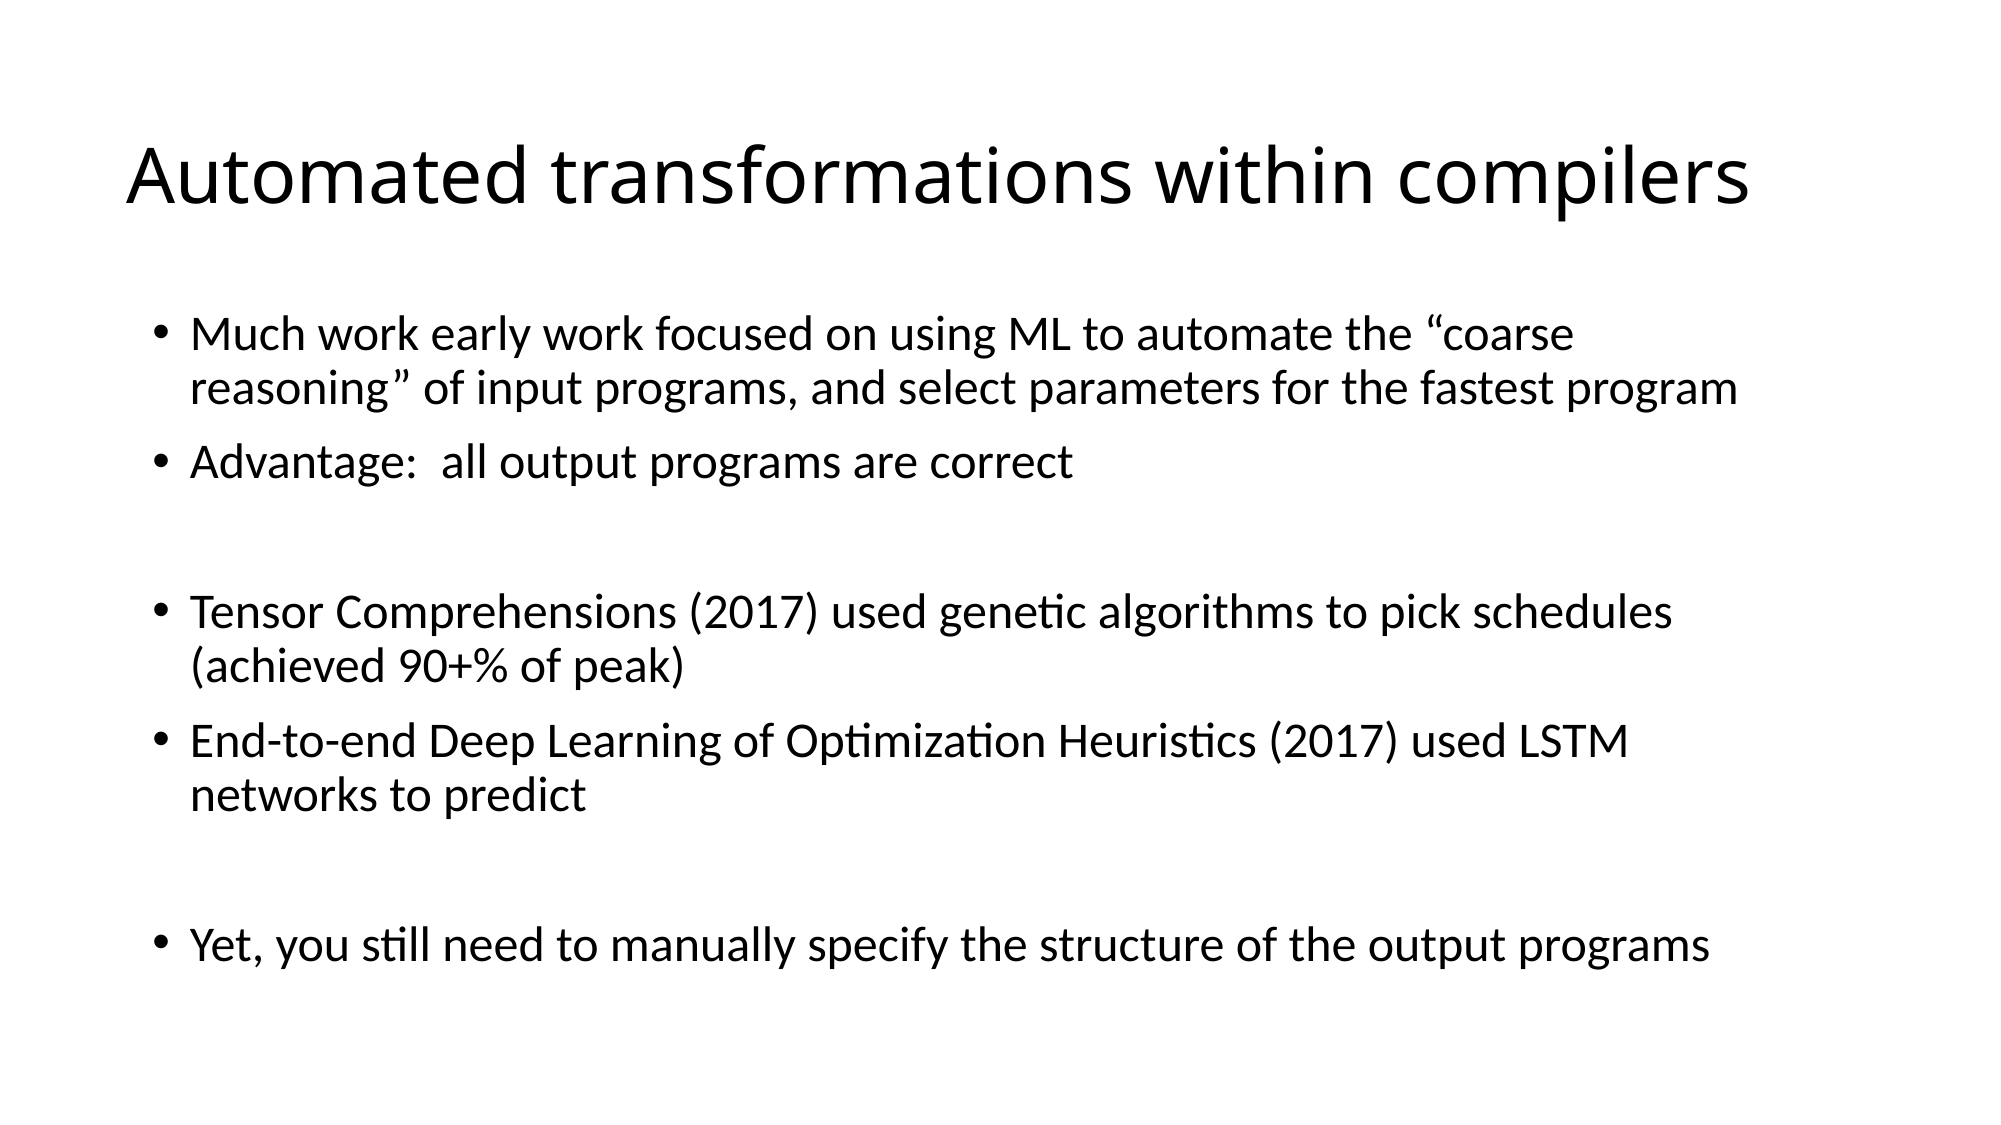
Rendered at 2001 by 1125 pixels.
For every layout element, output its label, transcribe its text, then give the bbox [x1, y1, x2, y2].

title Automated transformations within compilers [111, 99, 1950, 258]
list Much work early work focused on using ML to automate the “coarse reasoning” of input programs, and select parameters for the fastest program Advantage: all output programs are correct Tensor Comprehensions (2017) used genetic algorithms to pick schedules (achieved 90+% of peak) End-to-end Deep Learning of Optimization Heuristics (2017) used LSTM networks to predict Yet, you still need to manually specify the structure of the output programs [137, 299, 1787, 1125]
text_box [126, 257, 1874, 932]
